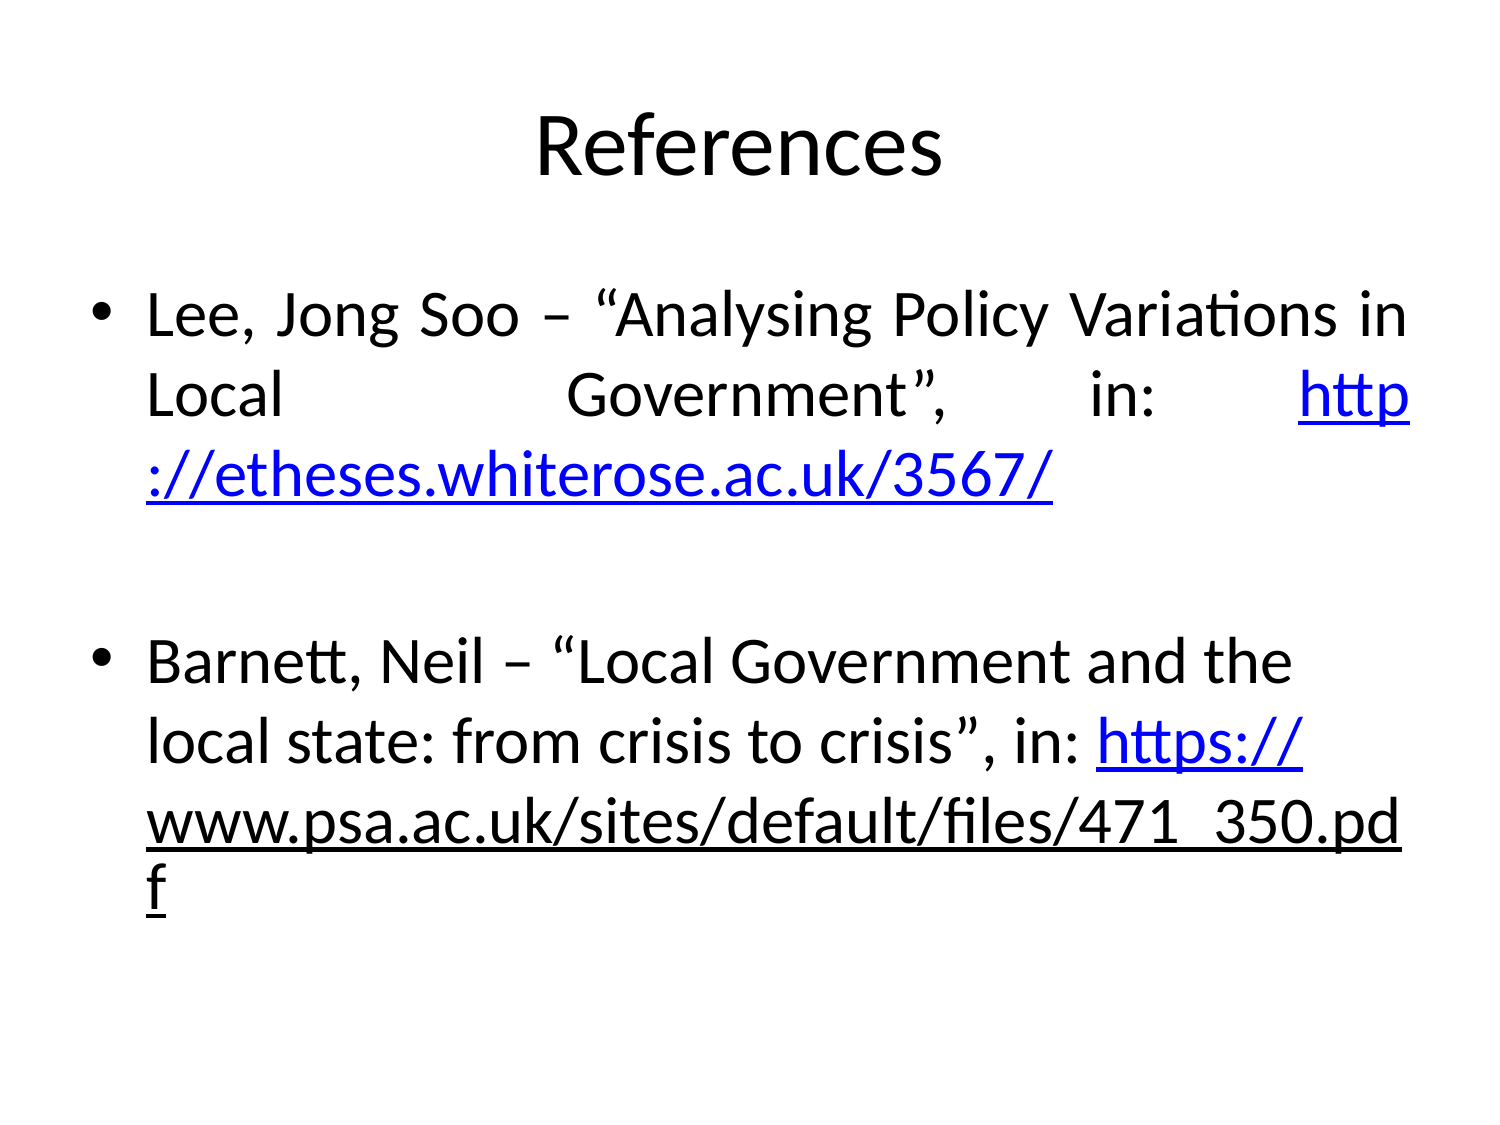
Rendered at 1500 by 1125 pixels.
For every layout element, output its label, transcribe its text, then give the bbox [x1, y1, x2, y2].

title References [75, 45, 1425, 233]
list Lee, Jong Soo – “Analysing Policy Variations in Local Government”, in: http://etheses.whiterose.ac.uk/3567/ Barnett, Neil – “Local Government and the local state: from crisis to crisis”, in: https://www.psa.ac.uk/sites/default/files/471_350.pdf [75, 262, 1425, 1005]
